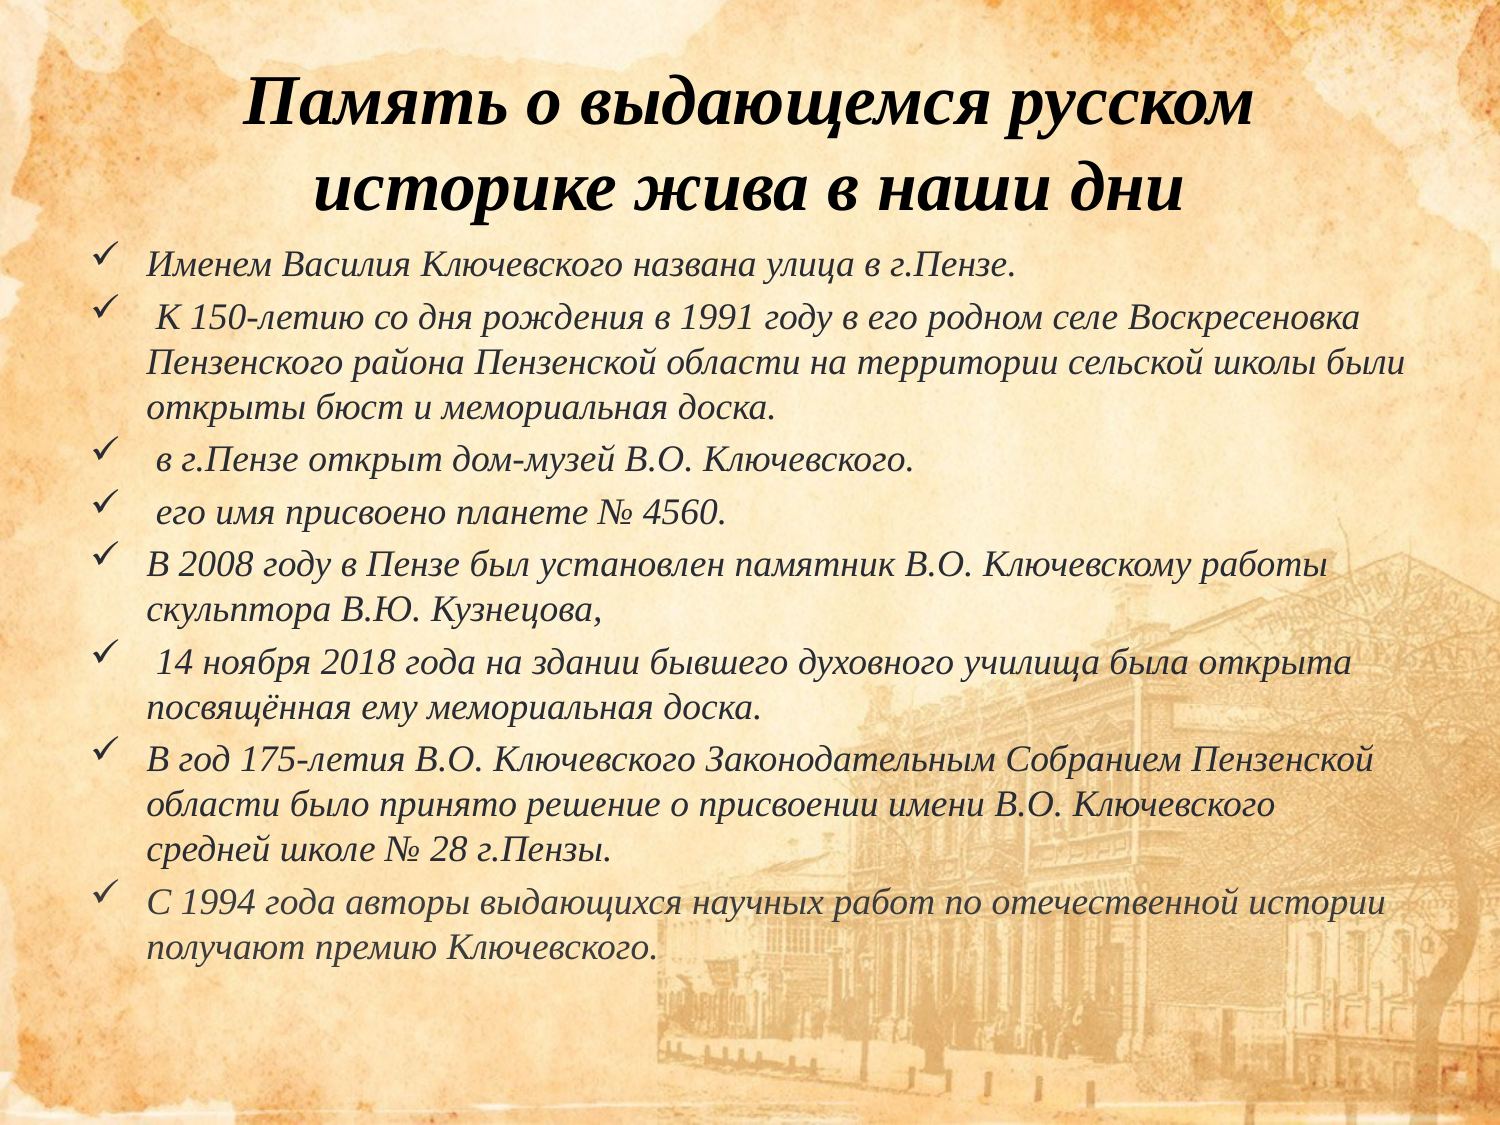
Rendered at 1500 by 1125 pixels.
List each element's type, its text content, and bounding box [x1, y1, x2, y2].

list Именем Василия Ключевского названа улица в г.Пензе. К 150-летию со дня рождения в 1991 году в его родном селе Воскресеновка Пензенского района Пензенской области на территории сельской школы были открыты бюст и мемориальная доска. в г.Пензе открыт дом-музей В.О. Ключевского. его имя присвоено планете № 4560. В 2008 году в Пензе был установлен памятник В.О. Ключевскому работы скульптора В.Ю. Кузнецова, 14 ноября 2018 года на здании бывшего духовного училища была открыта посвящённая ему мемориальная доска. В год 175-летия В.О. Ключевского Законодательным Собранием Пензенской области было принято решение о присвоении имени В.О. Ключевского средней школе № 28 г.Пензы. С 1994 года авторы выдающихся научных работ по отечественной истории получают премию Ключевского. [75, 231, 1425, 1083]
picture [0, 0, 1500, 1125]
title Память о выдающемся русском историке жива в наши дни [75, 45, 1425, 231]
